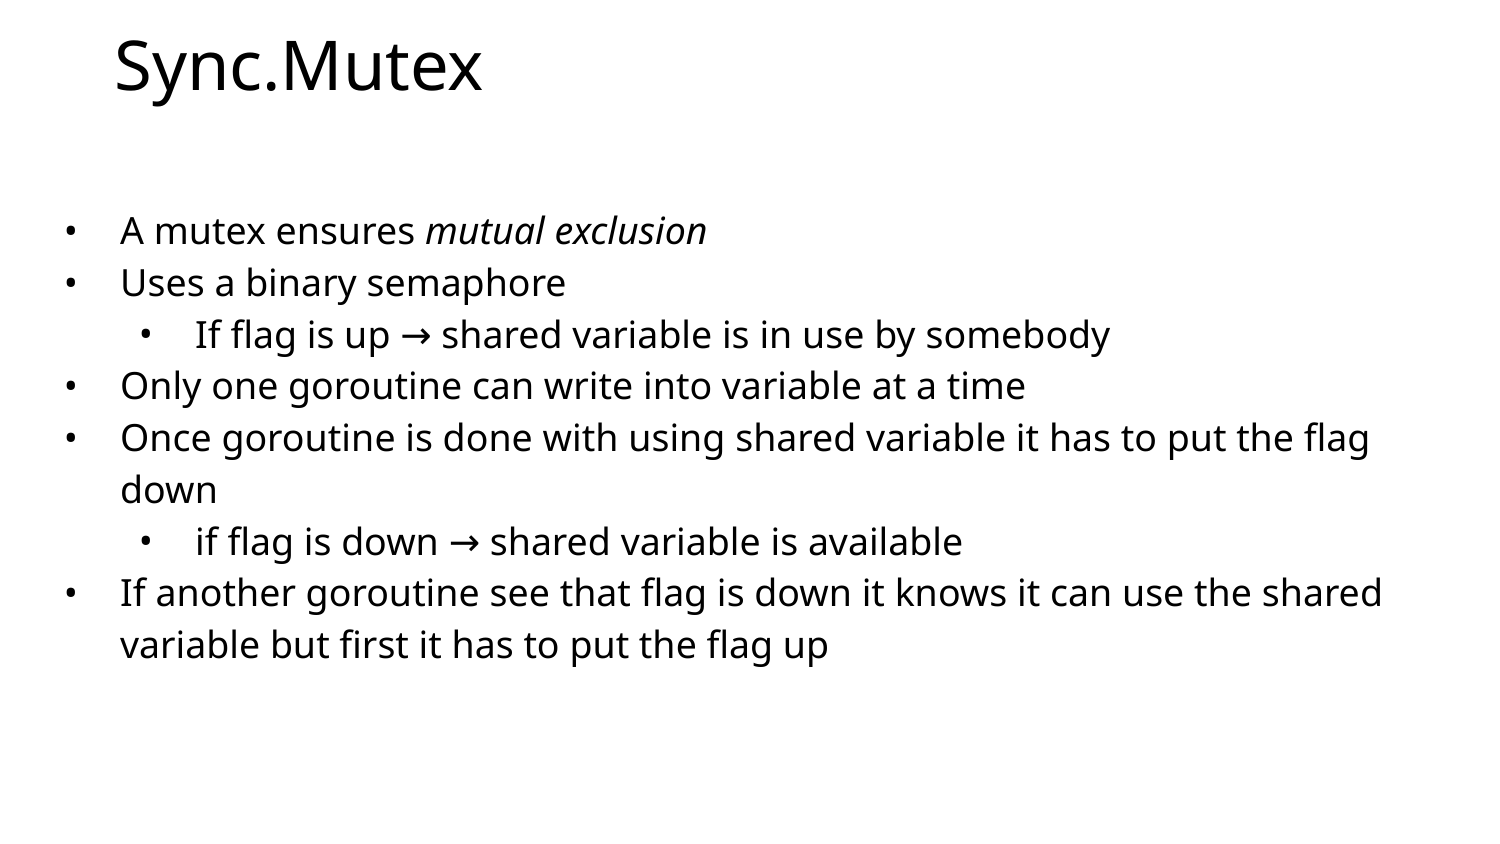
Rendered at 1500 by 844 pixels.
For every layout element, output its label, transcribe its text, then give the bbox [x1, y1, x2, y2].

title Sync.Mutex [103, 22, 1397, 115]
list A mutex ensures mutual exclusion Uses a binary semaphore If flag is up → shared variable is in use by somebody Only one goroutine can write into variable at a time Once goroutine is done with using shared variable it has to put the flag down if flag is down → shared variable is available If another goroutine see that flag is down it knows it can use the shared variable but first it has to put the flag up [33, 195, 1397, 756]
